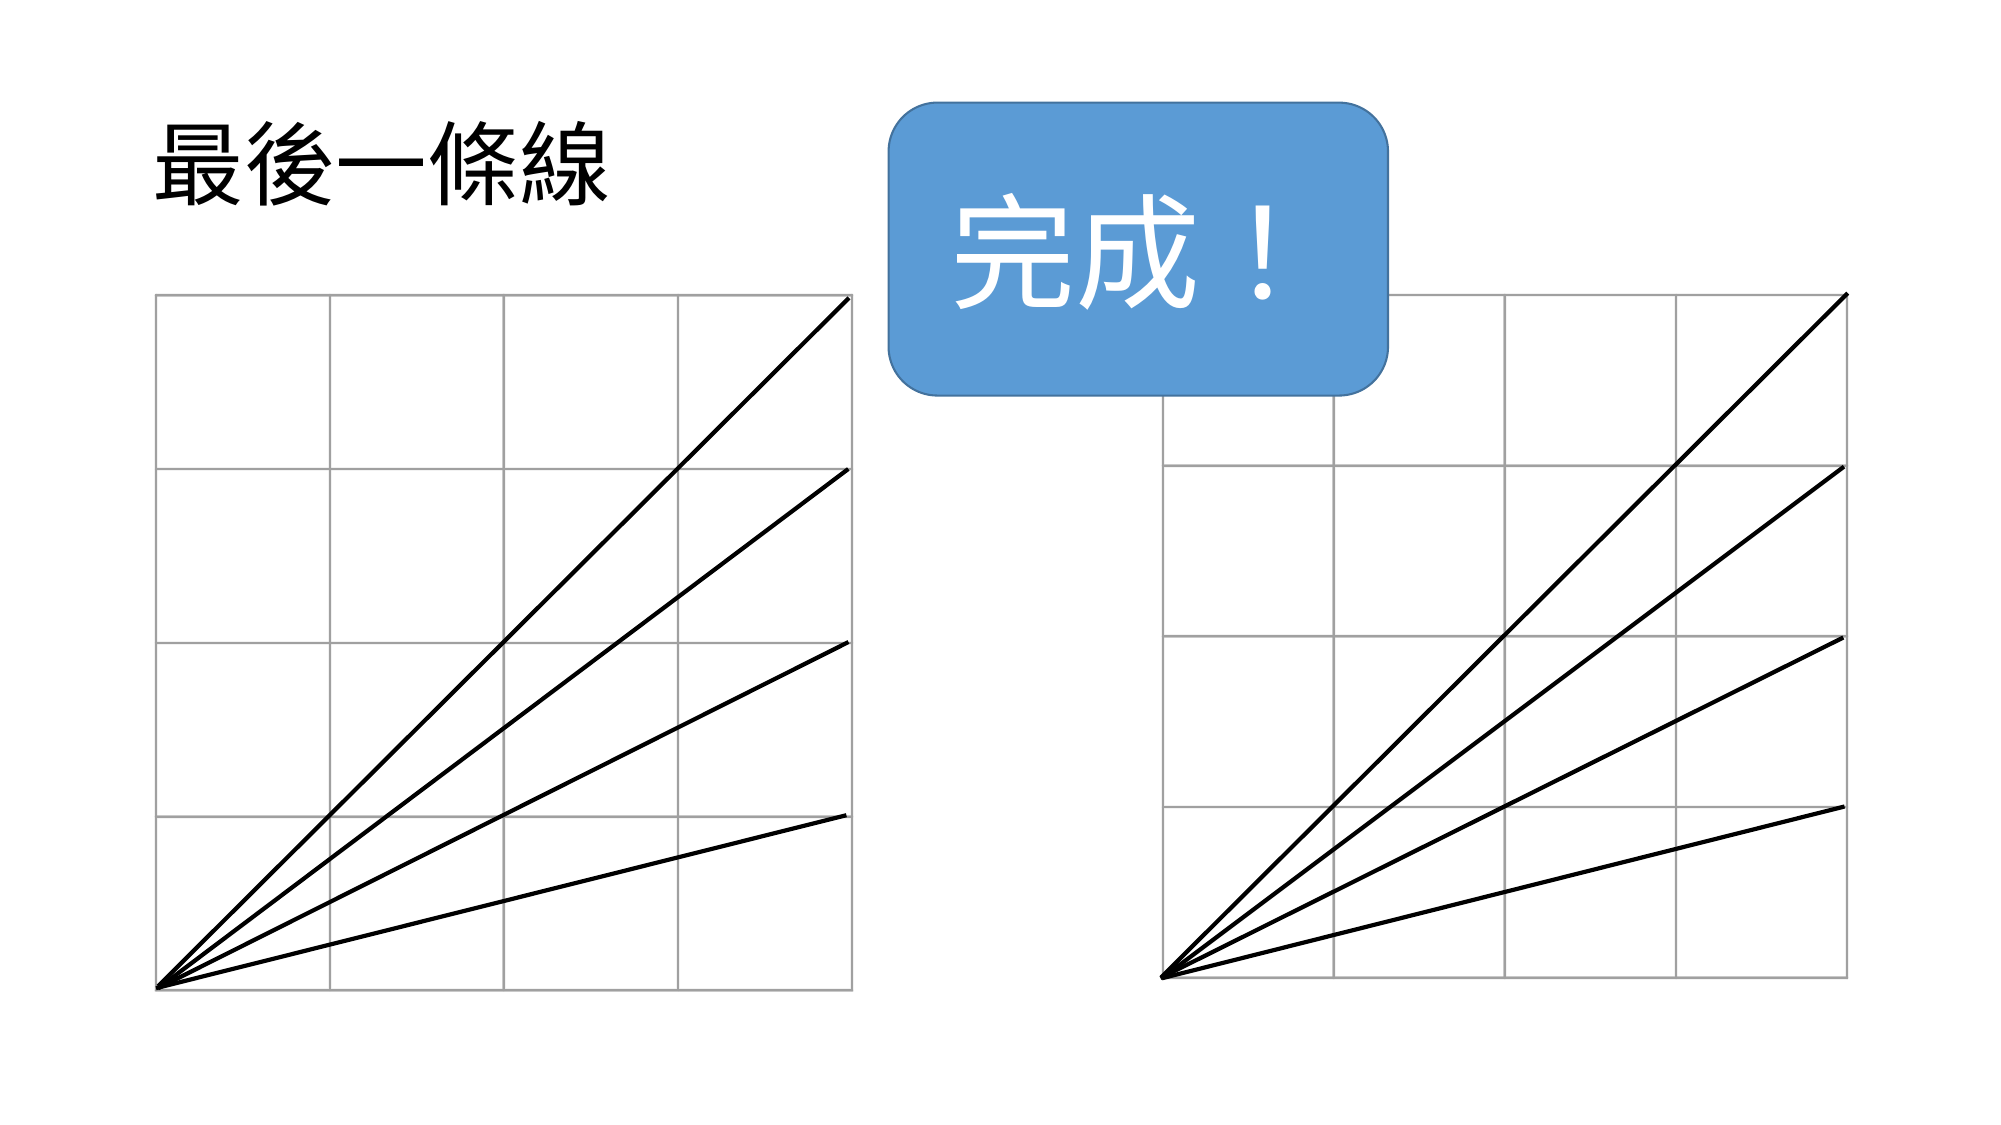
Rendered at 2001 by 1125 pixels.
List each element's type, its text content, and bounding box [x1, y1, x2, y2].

text_box 完成！ [887, 278, 1144, 397]
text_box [137, 277, 868, 1008]
title 最後一條線 [137, 59, 1863, 278]
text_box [1161, 806, 1845, 979]
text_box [1144, 277, 1863, 995]
